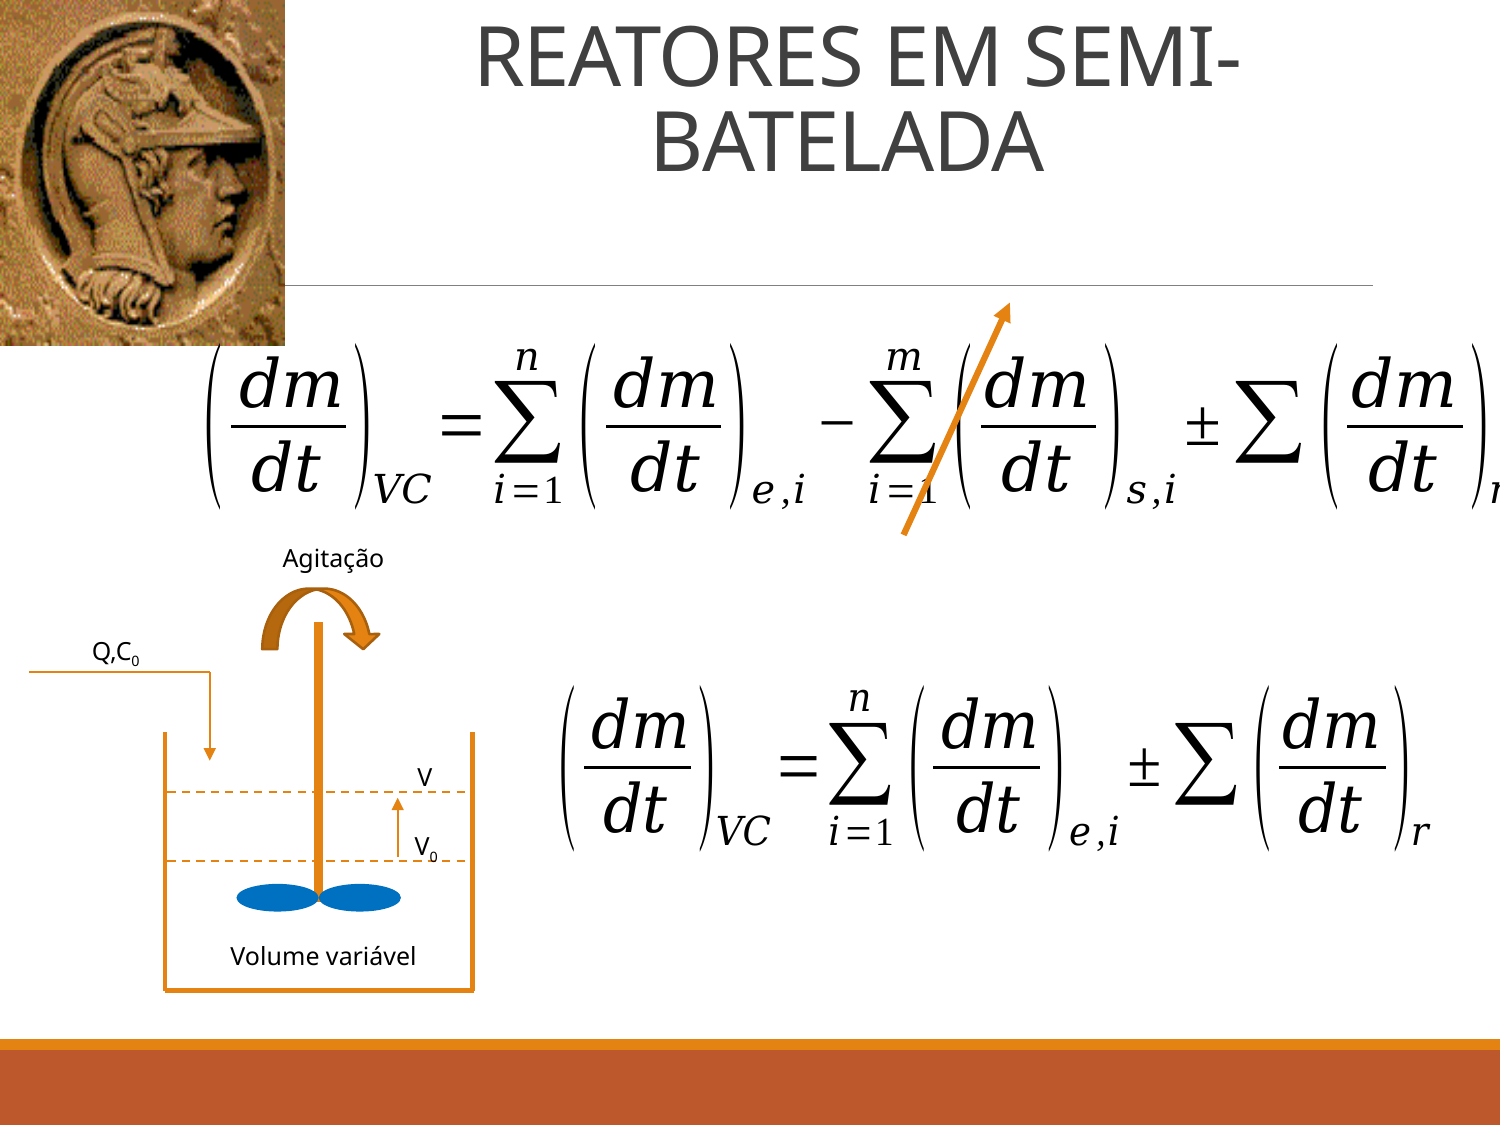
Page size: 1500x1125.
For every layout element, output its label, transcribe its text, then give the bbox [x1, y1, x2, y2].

title REATORES EM SEMI-BATELADA [297, 78, 1427, 197]
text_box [28, 534, 475, 992]
picture [0, 0, 288, 351]
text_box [902, 302, 1011, 536]
